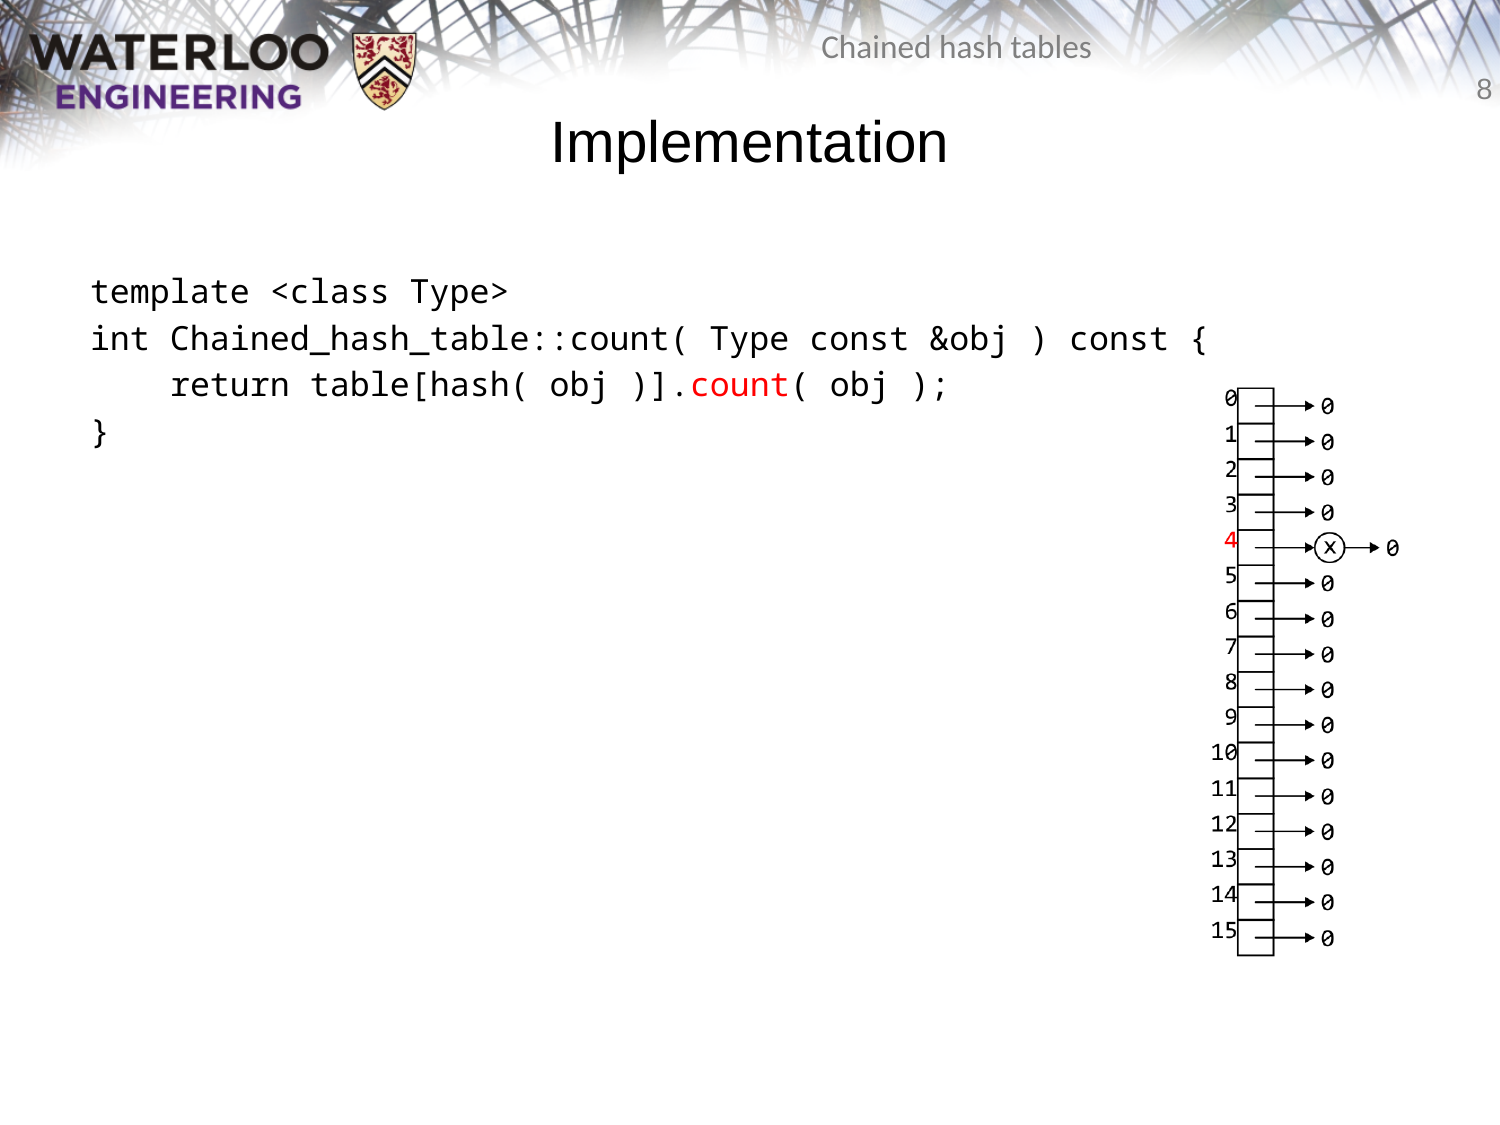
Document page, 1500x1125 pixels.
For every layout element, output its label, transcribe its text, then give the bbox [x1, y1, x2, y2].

title Implementation [74, 44, 1426, 233]
list template <class Type> int Chained_hash_table::count( Type const &obj ) const { return table[hash( obj )].count( obj ); } [74, 262, 1426, 1006]
picture [0, 0, 1500, 1125]
